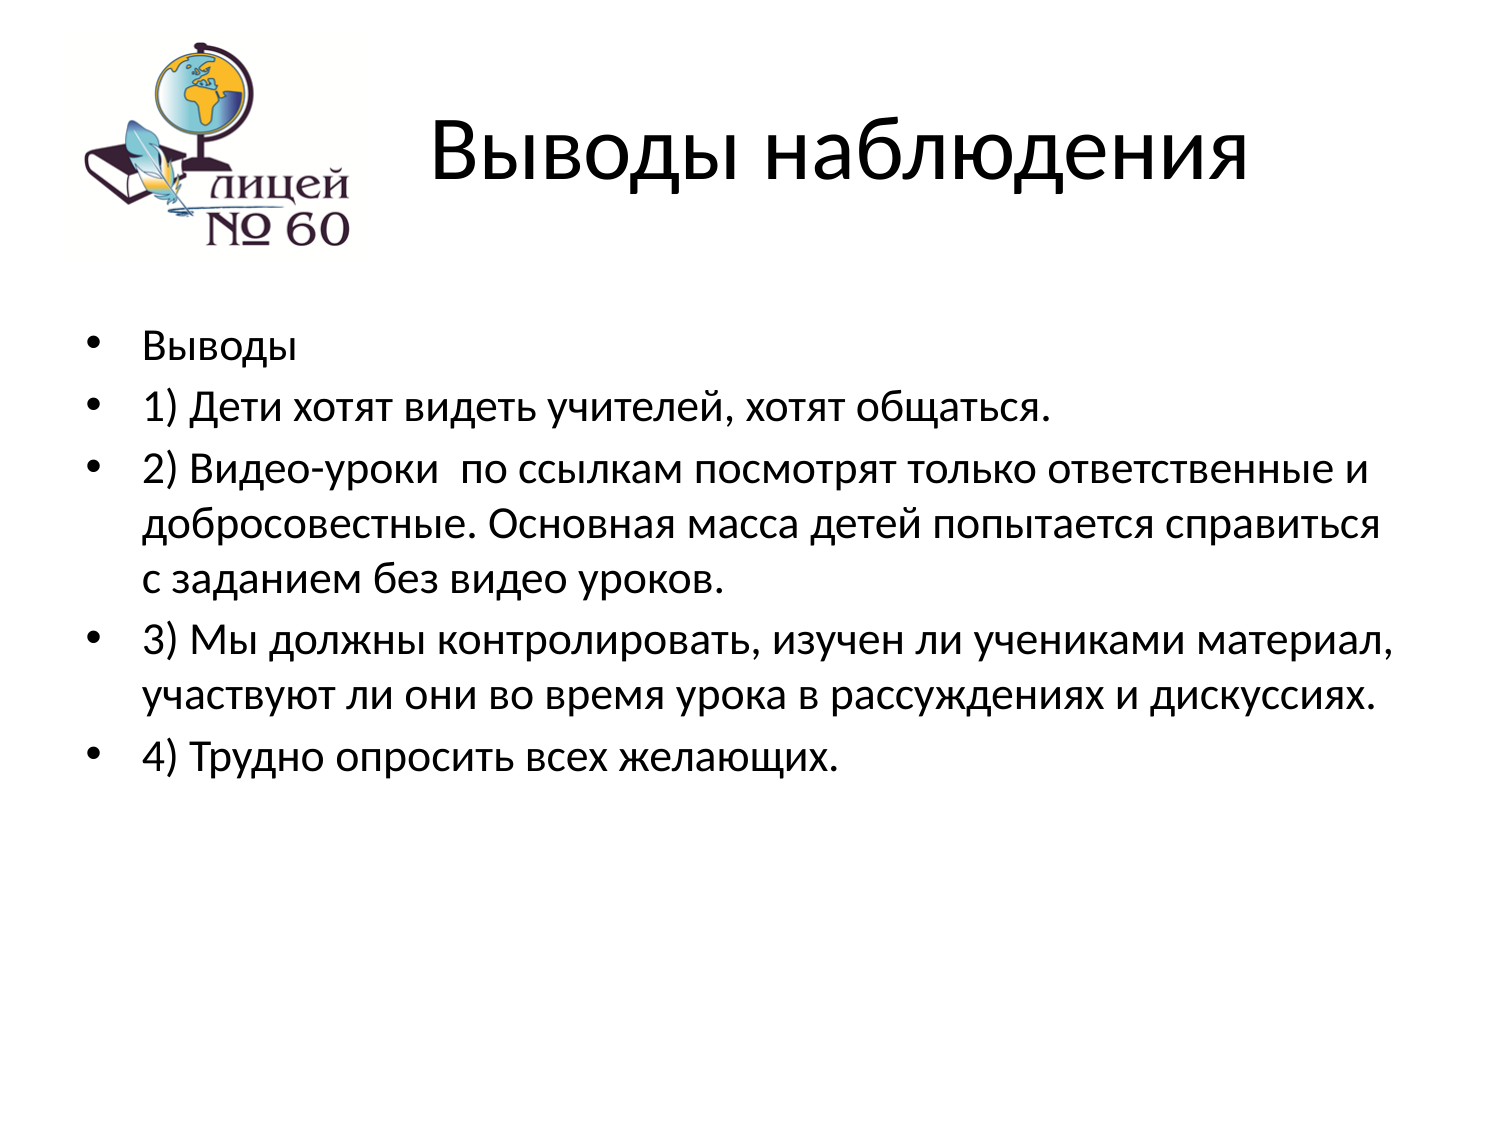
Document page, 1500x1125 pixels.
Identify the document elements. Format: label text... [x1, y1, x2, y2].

text_box Выводы наблюдения [370, 48, 1500, 237]
picture [64, 30, 366, 265]
text_box Выводы 1) Дети хотят видеть учителей, хотят общаться. 2) Видео-уроки по ссылкам посмотрят только ответственные и добросовестные. Основная масса детей попытается справиться с заданием без видео уроков. 3) Мы должны контролировать, изучен ли учениками материал, участвуют ли они во время урока в рассуждениях и дискуссиях. 4) Трудно опросить всех желающих. [70, 307, 1421, 1050]
